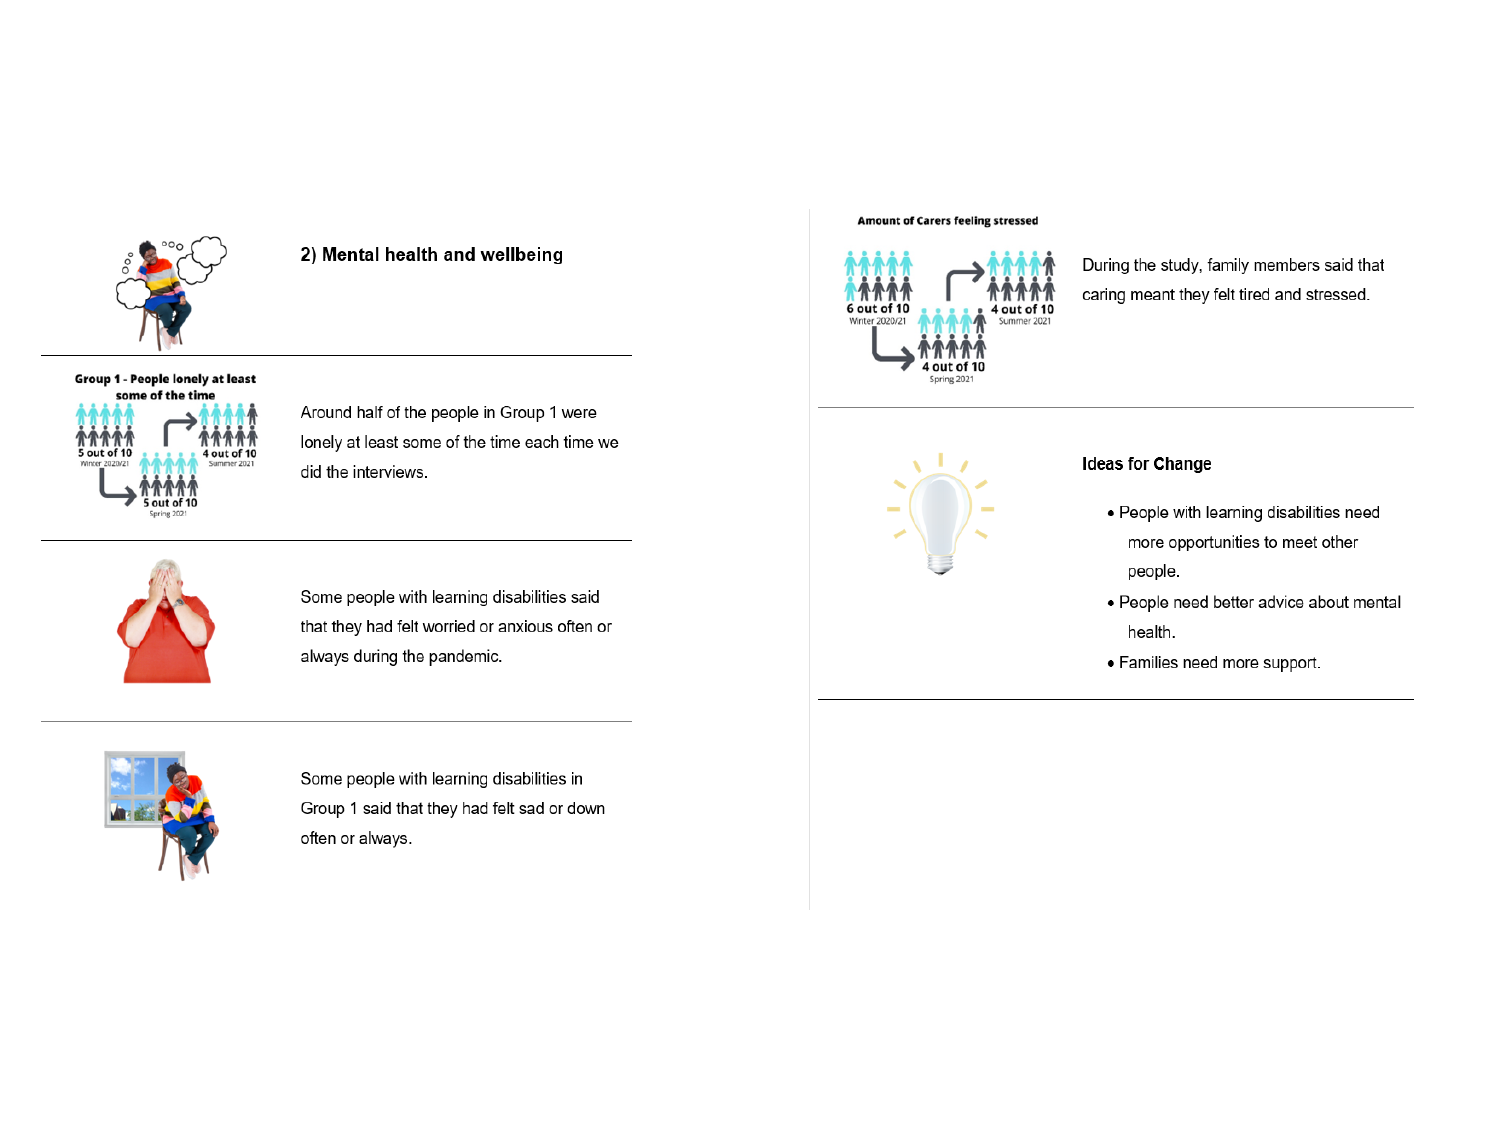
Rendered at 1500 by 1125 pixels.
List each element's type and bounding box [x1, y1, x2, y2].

list [41, 192, 1459, 910]
